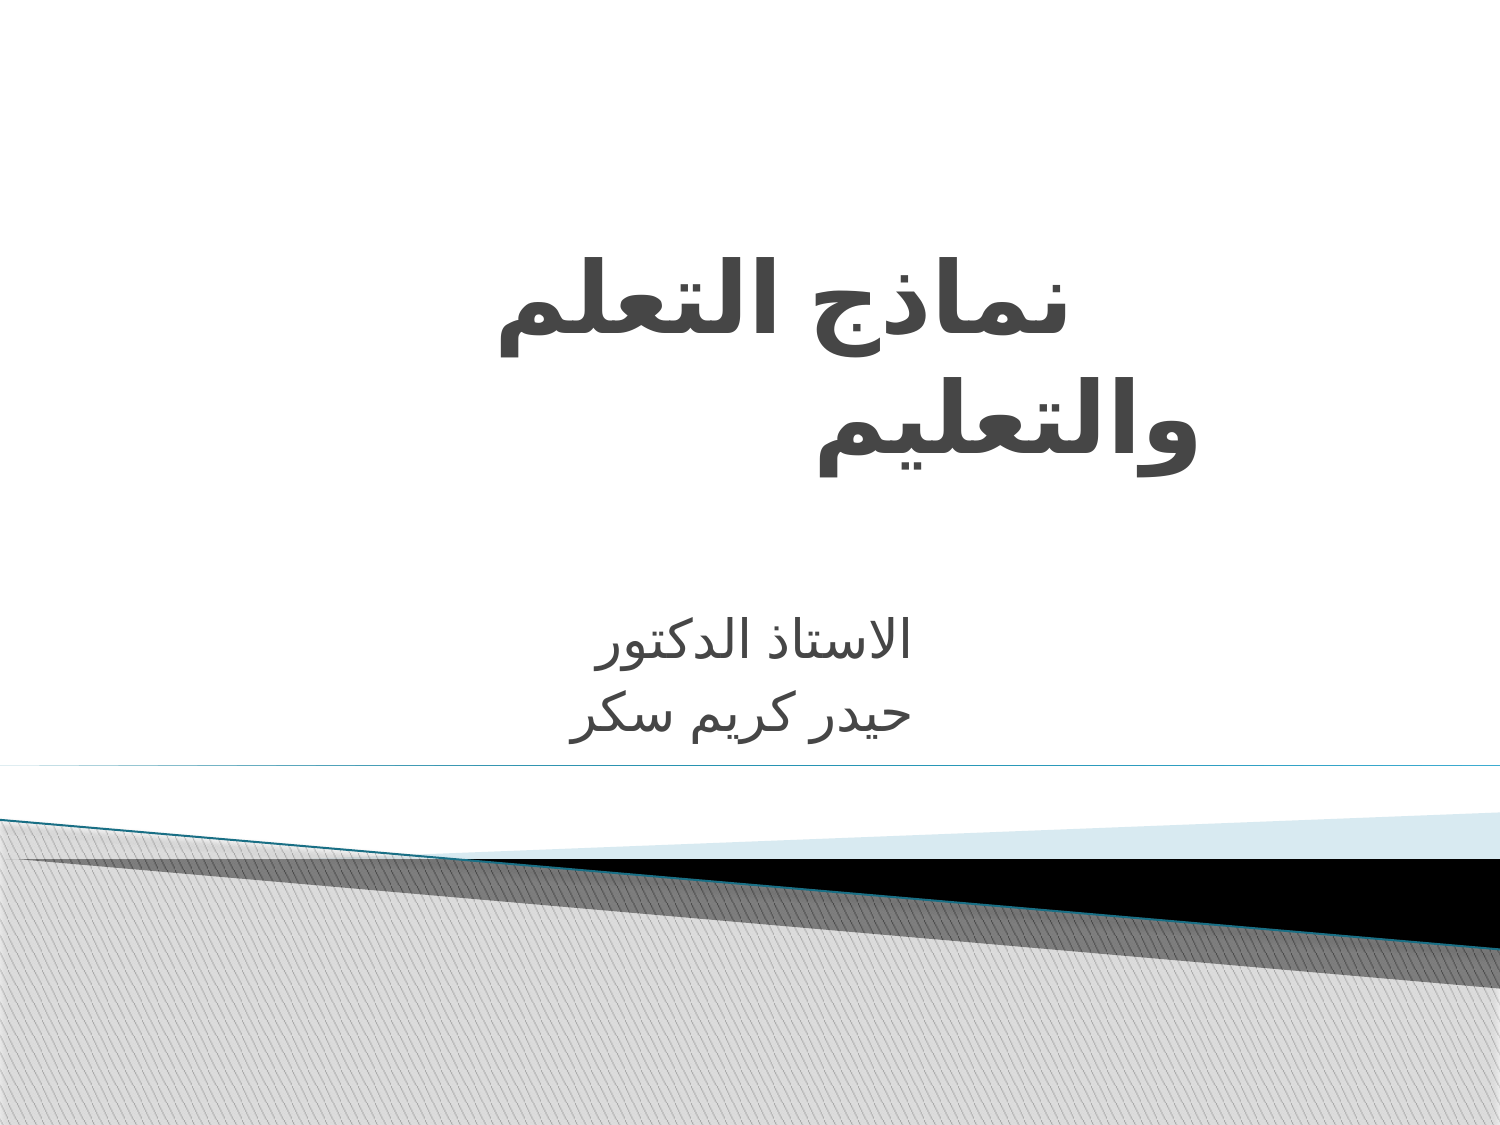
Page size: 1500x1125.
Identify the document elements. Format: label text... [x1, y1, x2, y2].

subtitle الاستاذ الدكتور حيدر كريم سكر [398, 597, 1090, 750]
picture [5, 859, 1500, 989]
title نماذج التعلم والتعليم [269, 304, 1219, 481]
